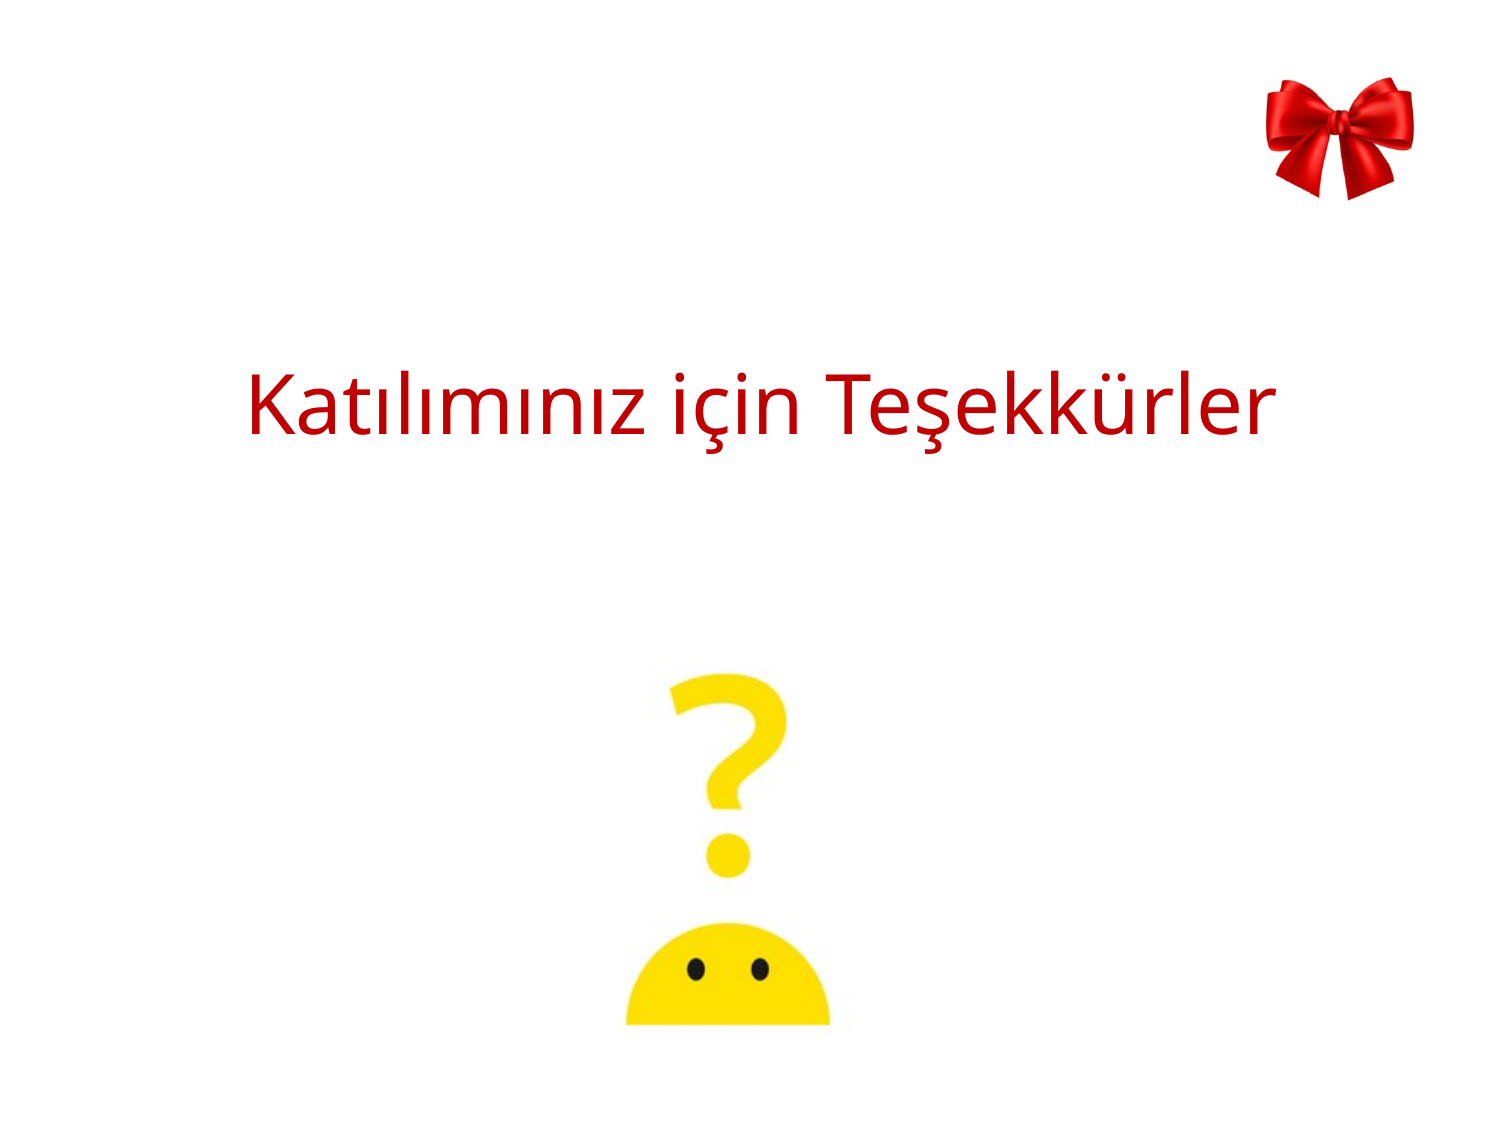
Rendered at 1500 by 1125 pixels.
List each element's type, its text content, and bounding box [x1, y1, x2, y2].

picture [1253, 70, 1422, 205]
title Katılımınız için Teşekkürler [128, 351, 1395, 453]
picture [538, 632, 921, 1045]
